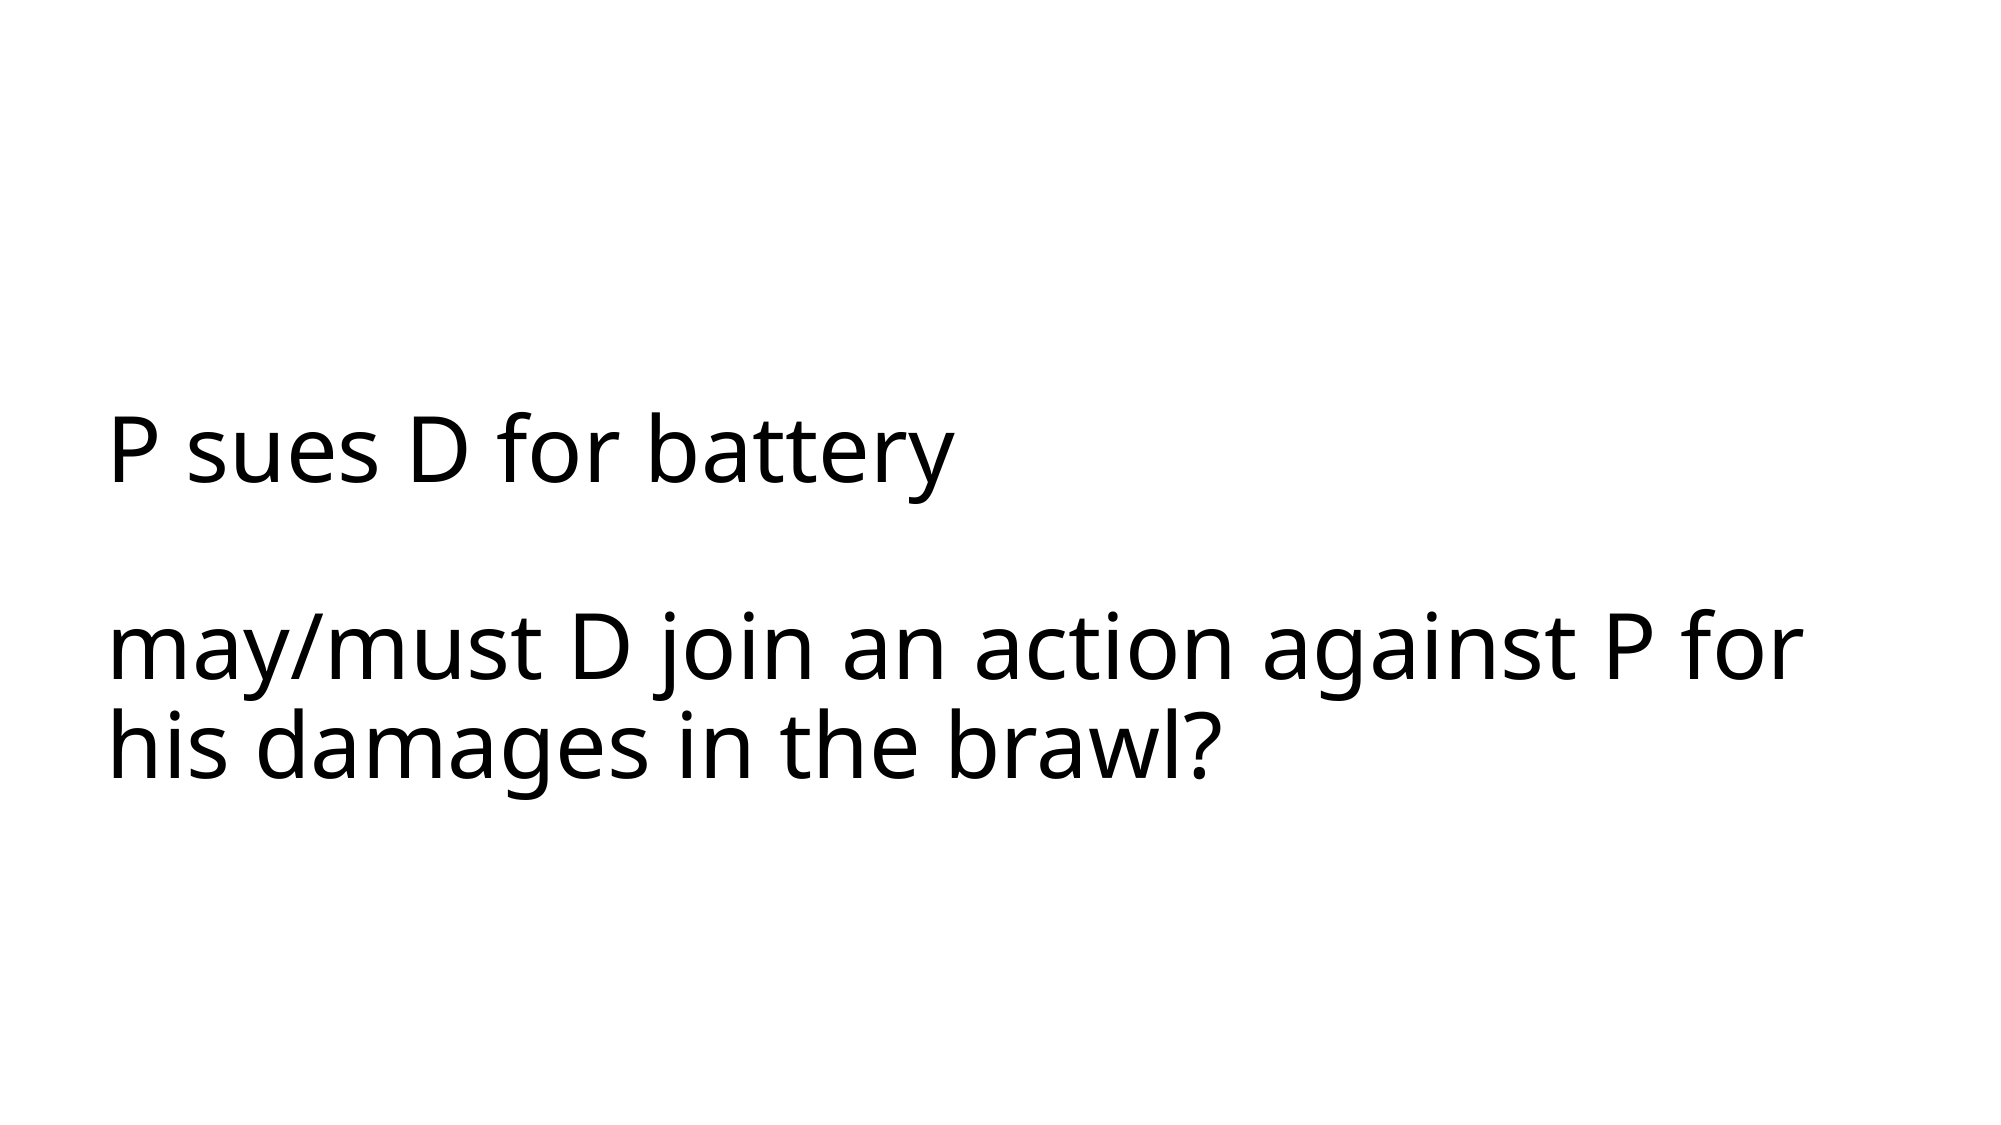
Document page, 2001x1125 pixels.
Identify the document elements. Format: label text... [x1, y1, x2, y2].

title P sues D for battery may/must D join an action against P for his damages in the brawl? [91, 59, 1863, 1043]
